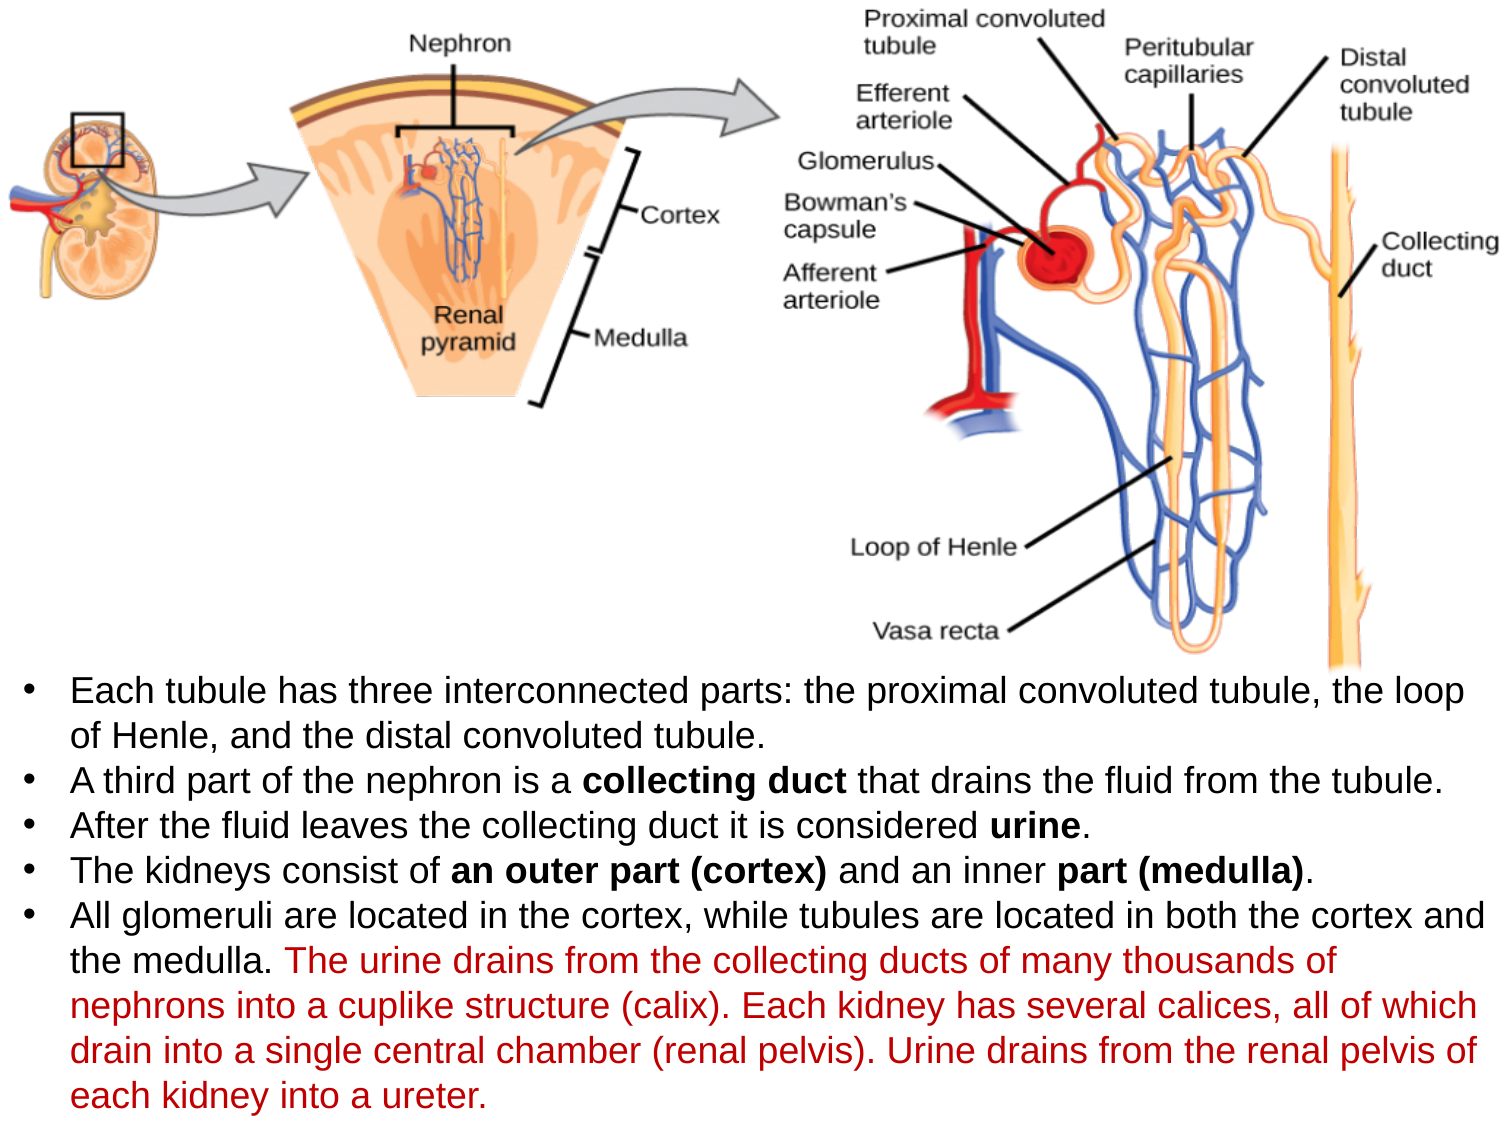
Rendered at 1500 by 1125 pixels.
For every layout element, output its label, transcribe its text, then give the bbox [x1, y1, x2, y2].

text_box Each tubule has three interconnected parts: the proximal convoluted tubule, the loop of Henle, and the distal convoluted tubule. A third part of the nephron is a collecting duct that drains the fluid from the tubule. After the fluid leaves the collecting duct it is considered urine. The kidneys consist of an outer part (cortex) and an inner part (medulla). All glomeruli are located in the cortex, while tubules are located in both the cortex and the medulla. The urine drains from the collecting ducts of many thousands of nephrons into a cuplike structure (calix). Each kidney has several calices, all of which drain into a single central chamber (renal pelvis). Urine drains from the renal pelvis of each kidney into a ureter. [8, 689, 1500, 1124]
picture [5, 5, 1500, 681]
